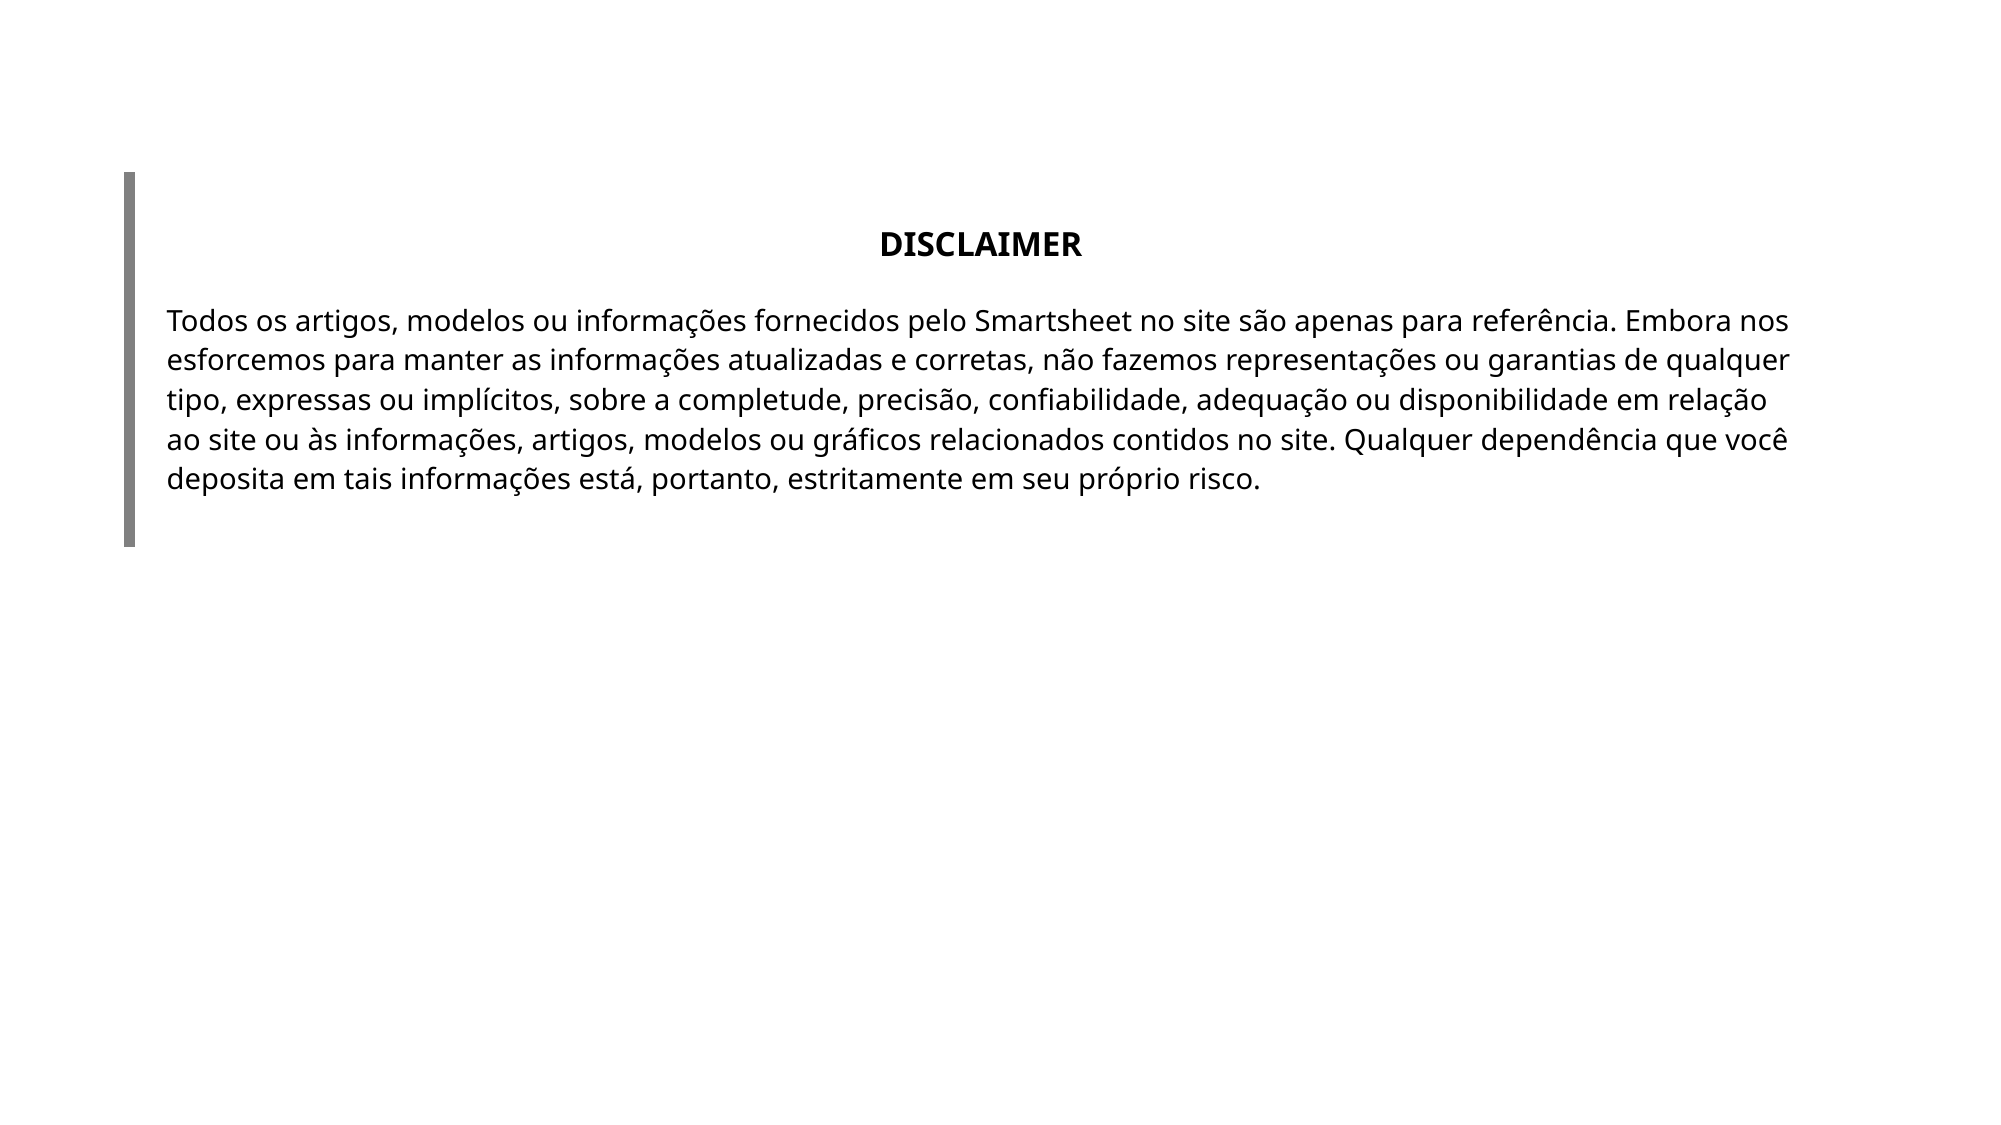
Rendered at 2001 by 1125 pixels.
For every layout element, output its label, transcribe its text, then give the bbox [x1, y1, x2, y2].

table_header DISCLAIMER Todos os artigos, modelos ou informações fornecidos pelo Smartsheet no site são apenas para referência. Embora nos esforcemos para manter as informações atualizadas e corretas, não fazemos representações ou garantias de qualquer tipo, expressas ou implícitos, sobre a completude, precisão, confiabilidade, adequação ou disponibilidade em relação ao site ou às informações, artigos, modelos ou gráficos relacionados contidos no site. Qualquer dependência que você deposita em tais informações está, portanto, estritamente em seu próprio risco. [135, 172, 1807, 547]
